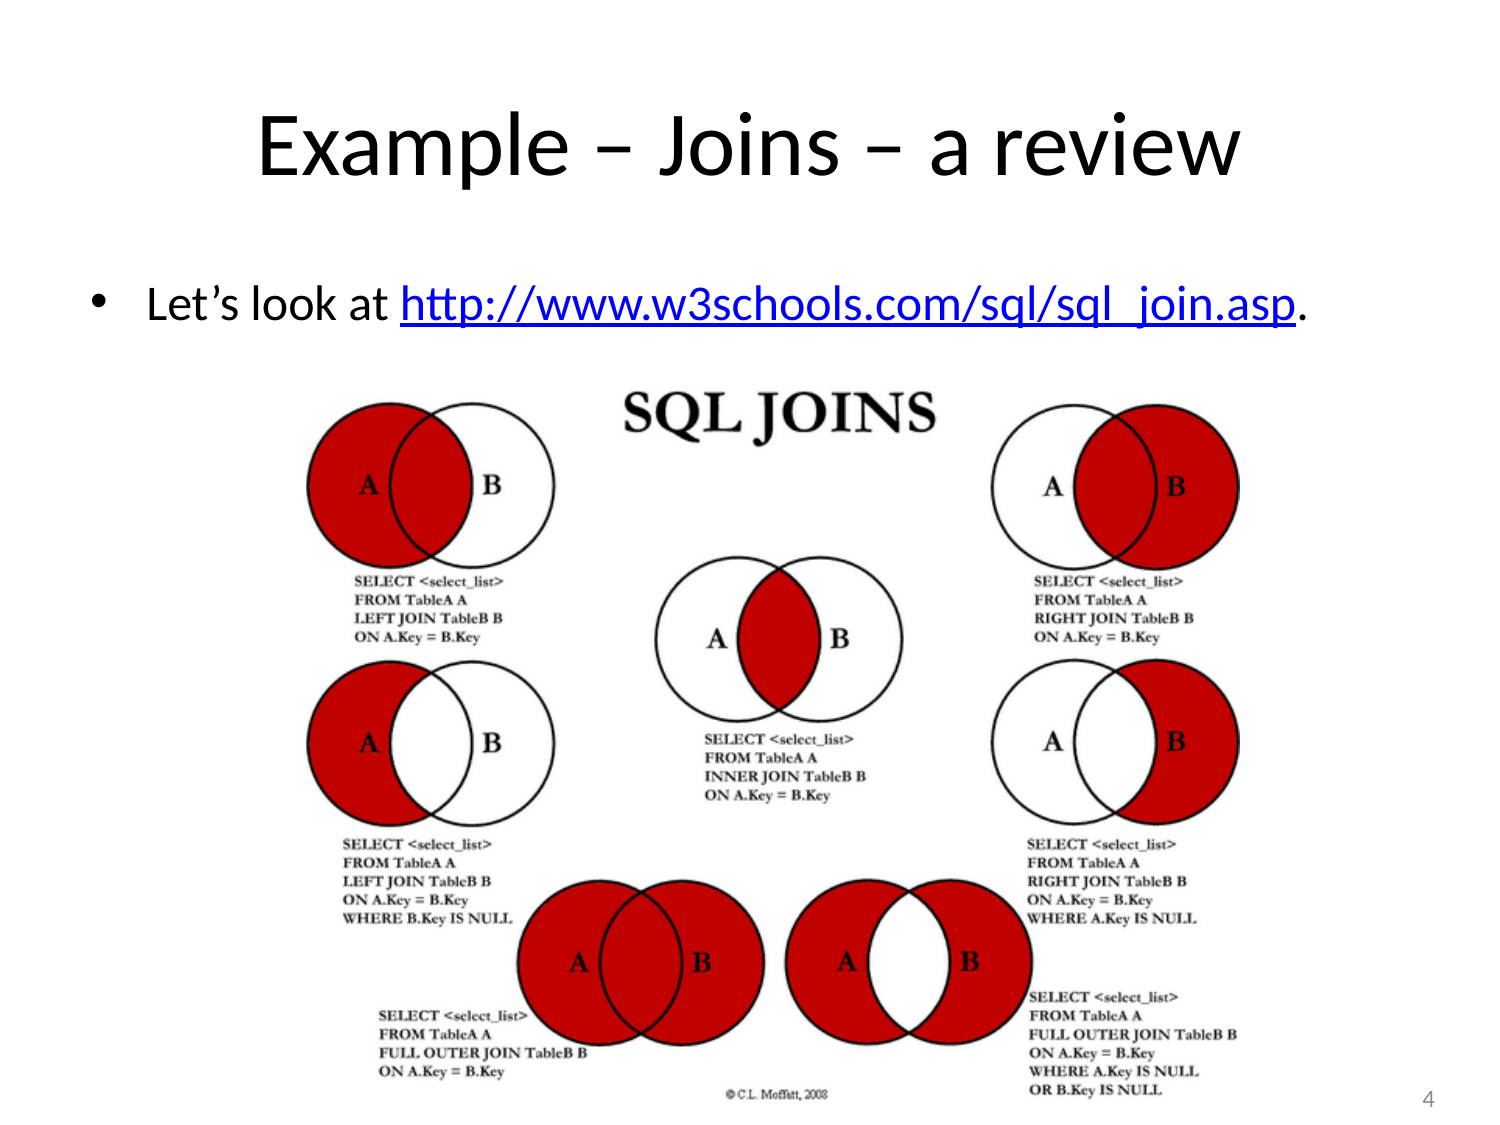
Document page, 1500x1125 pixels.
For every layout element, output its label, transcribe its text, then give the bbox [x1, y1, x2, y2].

list Let’s look at http://www.w3schools.com/sql/sql_join.asp. [75, 262, 1425, 1005]
picture [306, 367, 1240, 1101]
title Example – Joins – a review [75, 45, 1425, 233]
